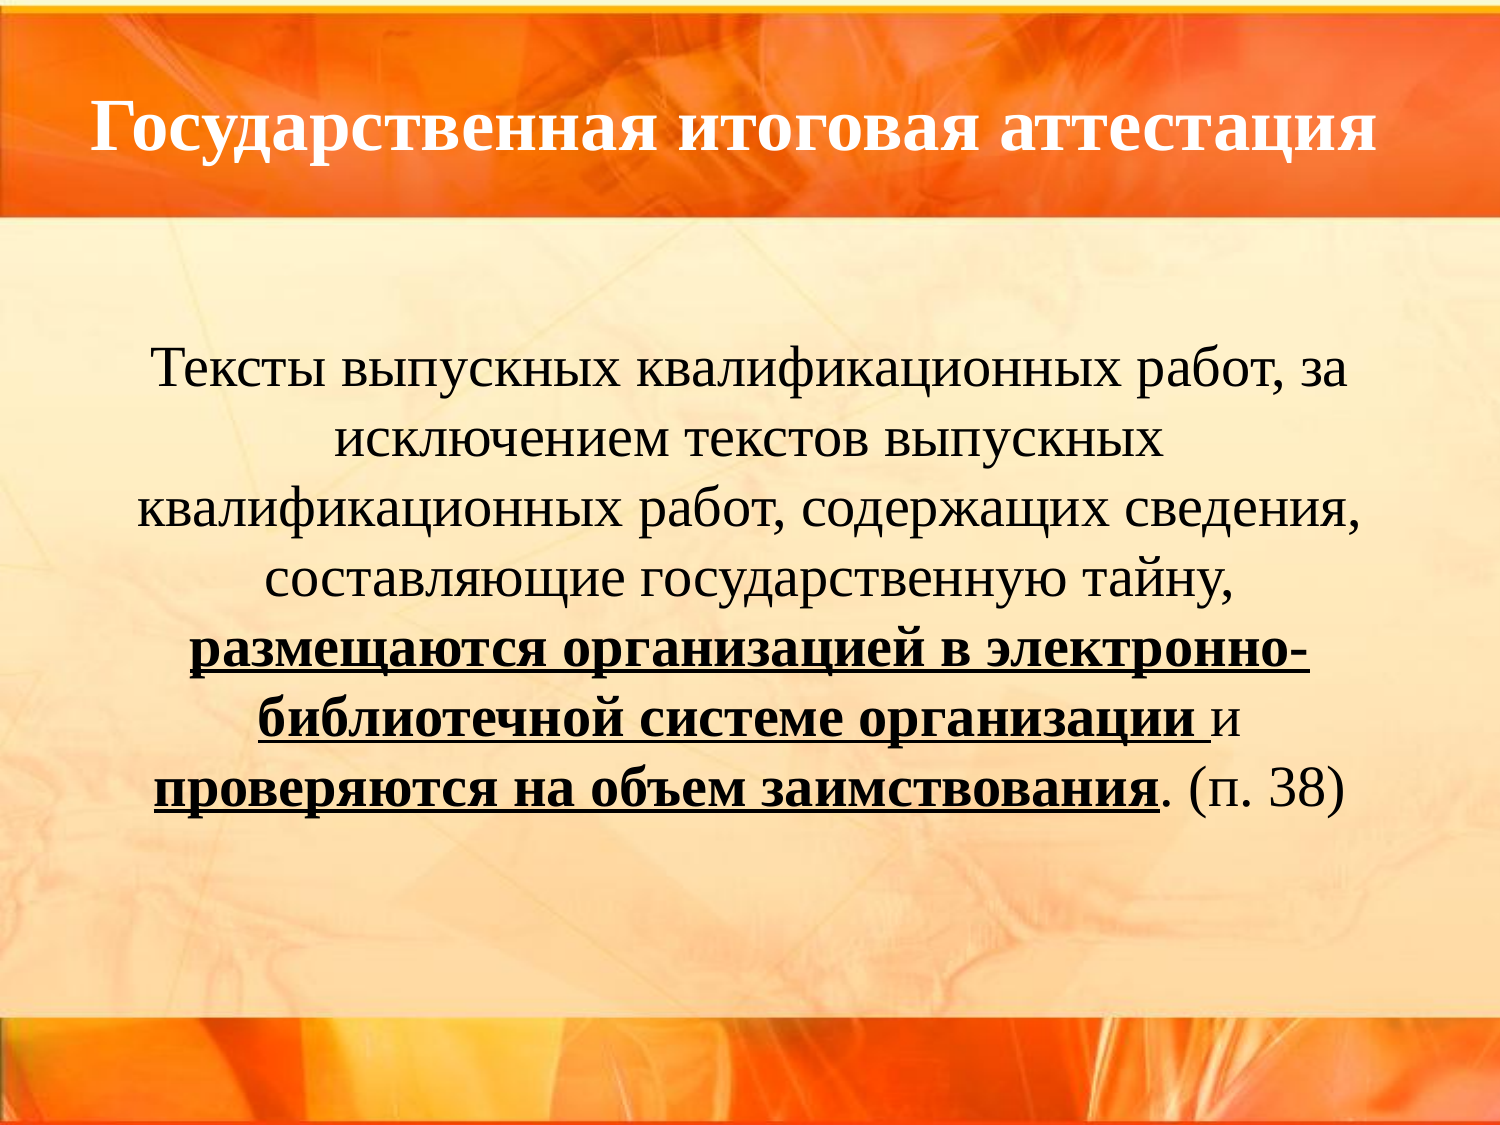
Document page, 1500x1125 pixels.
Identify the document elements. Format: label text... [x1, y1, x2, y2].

picture [0, 0, 1500, 1125]
title Государственная итоговая аттестация [75, 26, 1425, 215]
list Тексты выпускных квалификационных работ, за исключением текстов выпускных квалификационных работ, содержащих сведения, составляющие государственную тайну, размещаются организацией в электронно-библиотечной системе организации и проверяются на объем заимствования. (п. 38) [75, 320, 1425, 982]
